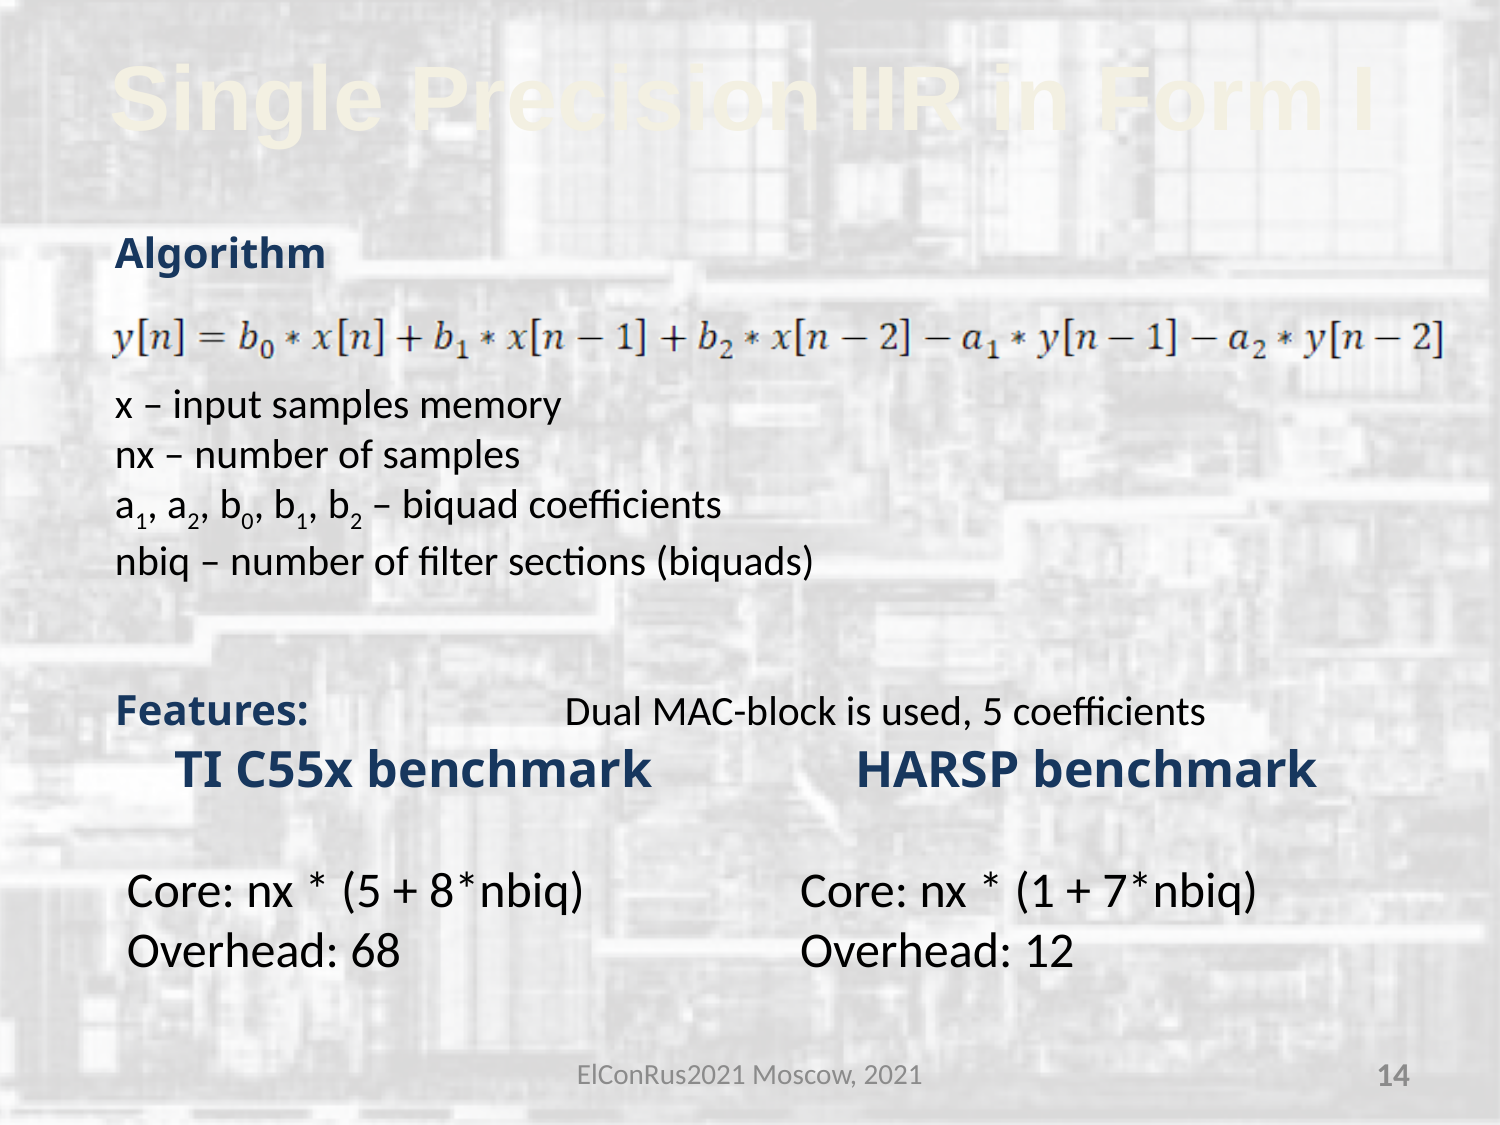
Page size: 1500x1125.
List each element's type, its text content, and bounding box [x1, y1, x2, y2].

title Single Precision IIR in Form I [35, 1, 1454, 188]
text_box Algorithm x – input samples memory nx – number of samples a1, a2, b0, b1, b2 – biquad coefficients nbiq – number of filter sections (biquads) Features: Dual MAC-block is used, 5 coefficients [100, 219, 1400, 742]
footer ElConRus2021 Moscow, 2021 [512, 1042, 988, 1103]
picture [111, 314, 1448, 363]
text_box HARSP benchmark Core: nx * (1 + 7*nbiq) Overhead: 12 [785, 730, 1388, 985]
slide_number 14 [1074, 1042, 1425, 1103]
text_box TI C55x benchmark Core: nx * (5 + 8*nbiq) Overhead: 68 [112, 730, 715, 985]
